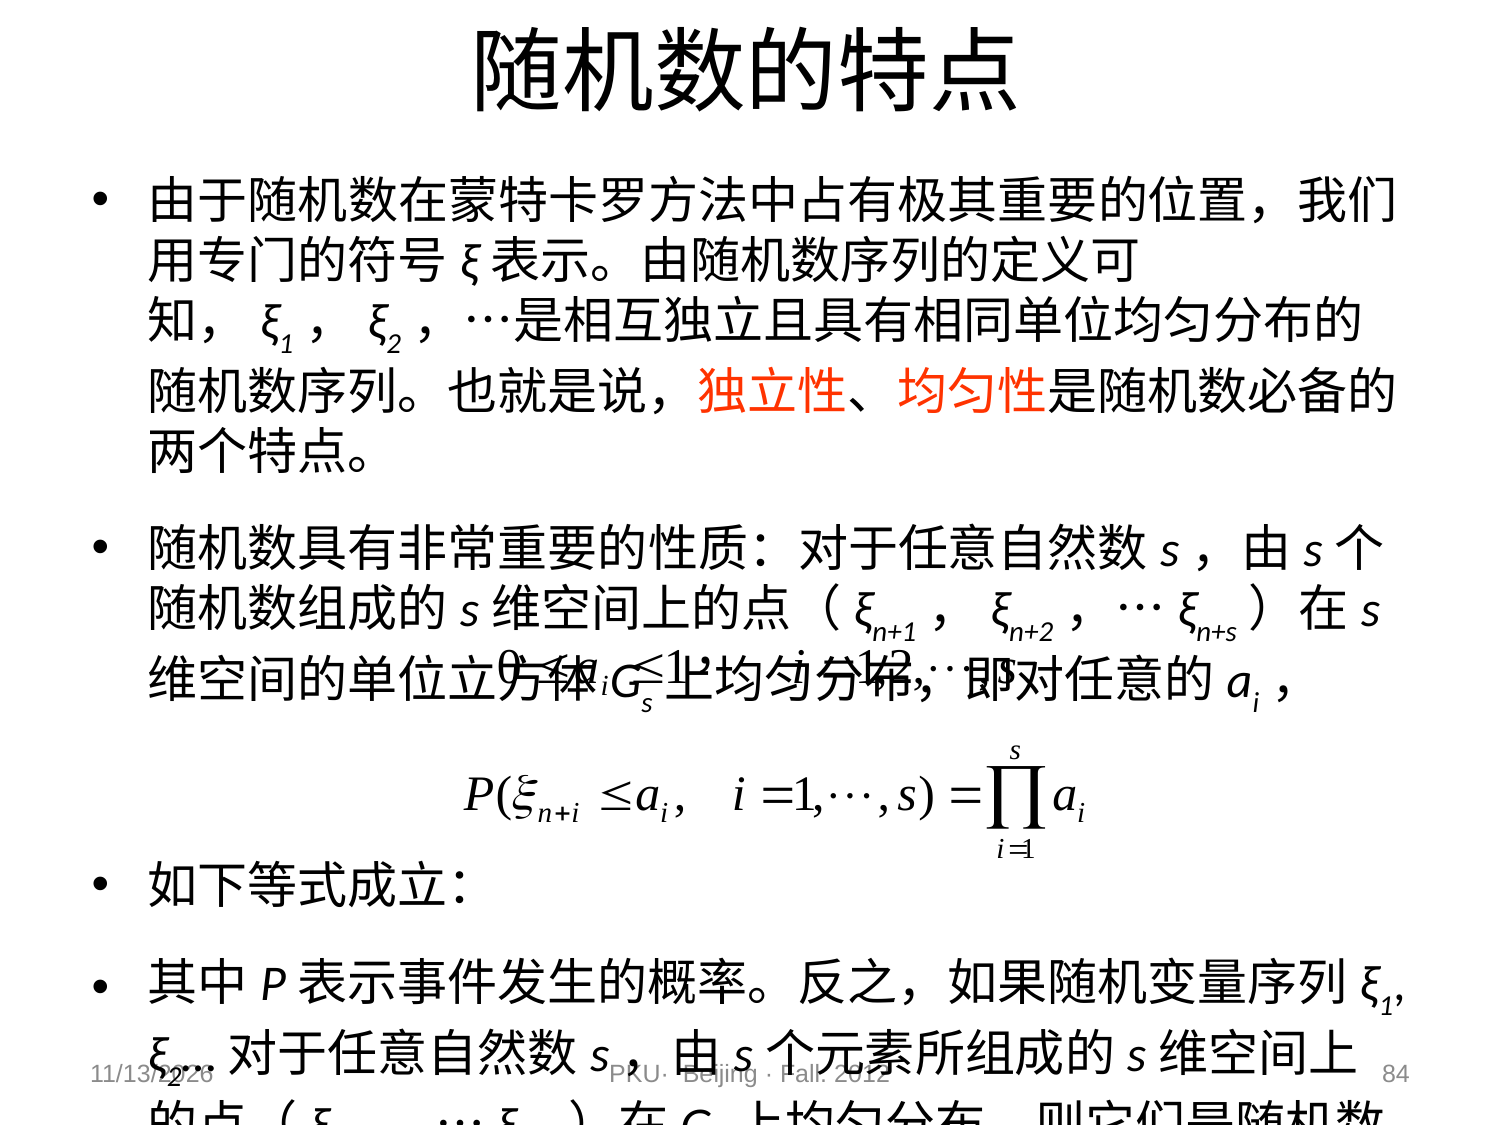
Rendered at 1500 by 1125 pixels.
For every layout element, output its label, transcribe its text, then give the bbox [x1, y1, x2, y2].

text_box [454, 727, 1101, 869]
list 由于随机数在蒙特卡罗方法中占有极其重要的位置，我们用专门的符号ξ表示。由随机数序列的定义可知，ξ1，ξ2，…是相互独立且具有相同单位均匀分布的随机数序列。也就是说，独立性、均匀性是随机数必备的两个特点。 随机数具有非常重要的性质：对于任意自然数s，由s个随机数组成的s维空间上的点（ξn+1，ξn+2，…ξn+s）在s维空间的单位立方体Gs上均匀分布，即对任意的ai， 如下等式成立： 其中P表示事件发生的概率。反之，如果随机变量序列ξ1, ξ2…对于任意自然数s，由s个元素所组成的s维空间上的点（ξn+1，…ξn+s）在Gs上均匀分布，则它们是随机数序列。 [76, 160, 1423, 1061]
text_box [489, 633, 1028, 709]
footer PKU· Beijing · Fall. 2012 [512, 1042, 988, 1103]
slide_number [75, 1042, 425, 1103]
slide_number 84 [1074, 1042, 1425, 1103]
title 随机数的特点 [41, 0, 1451, 136]
